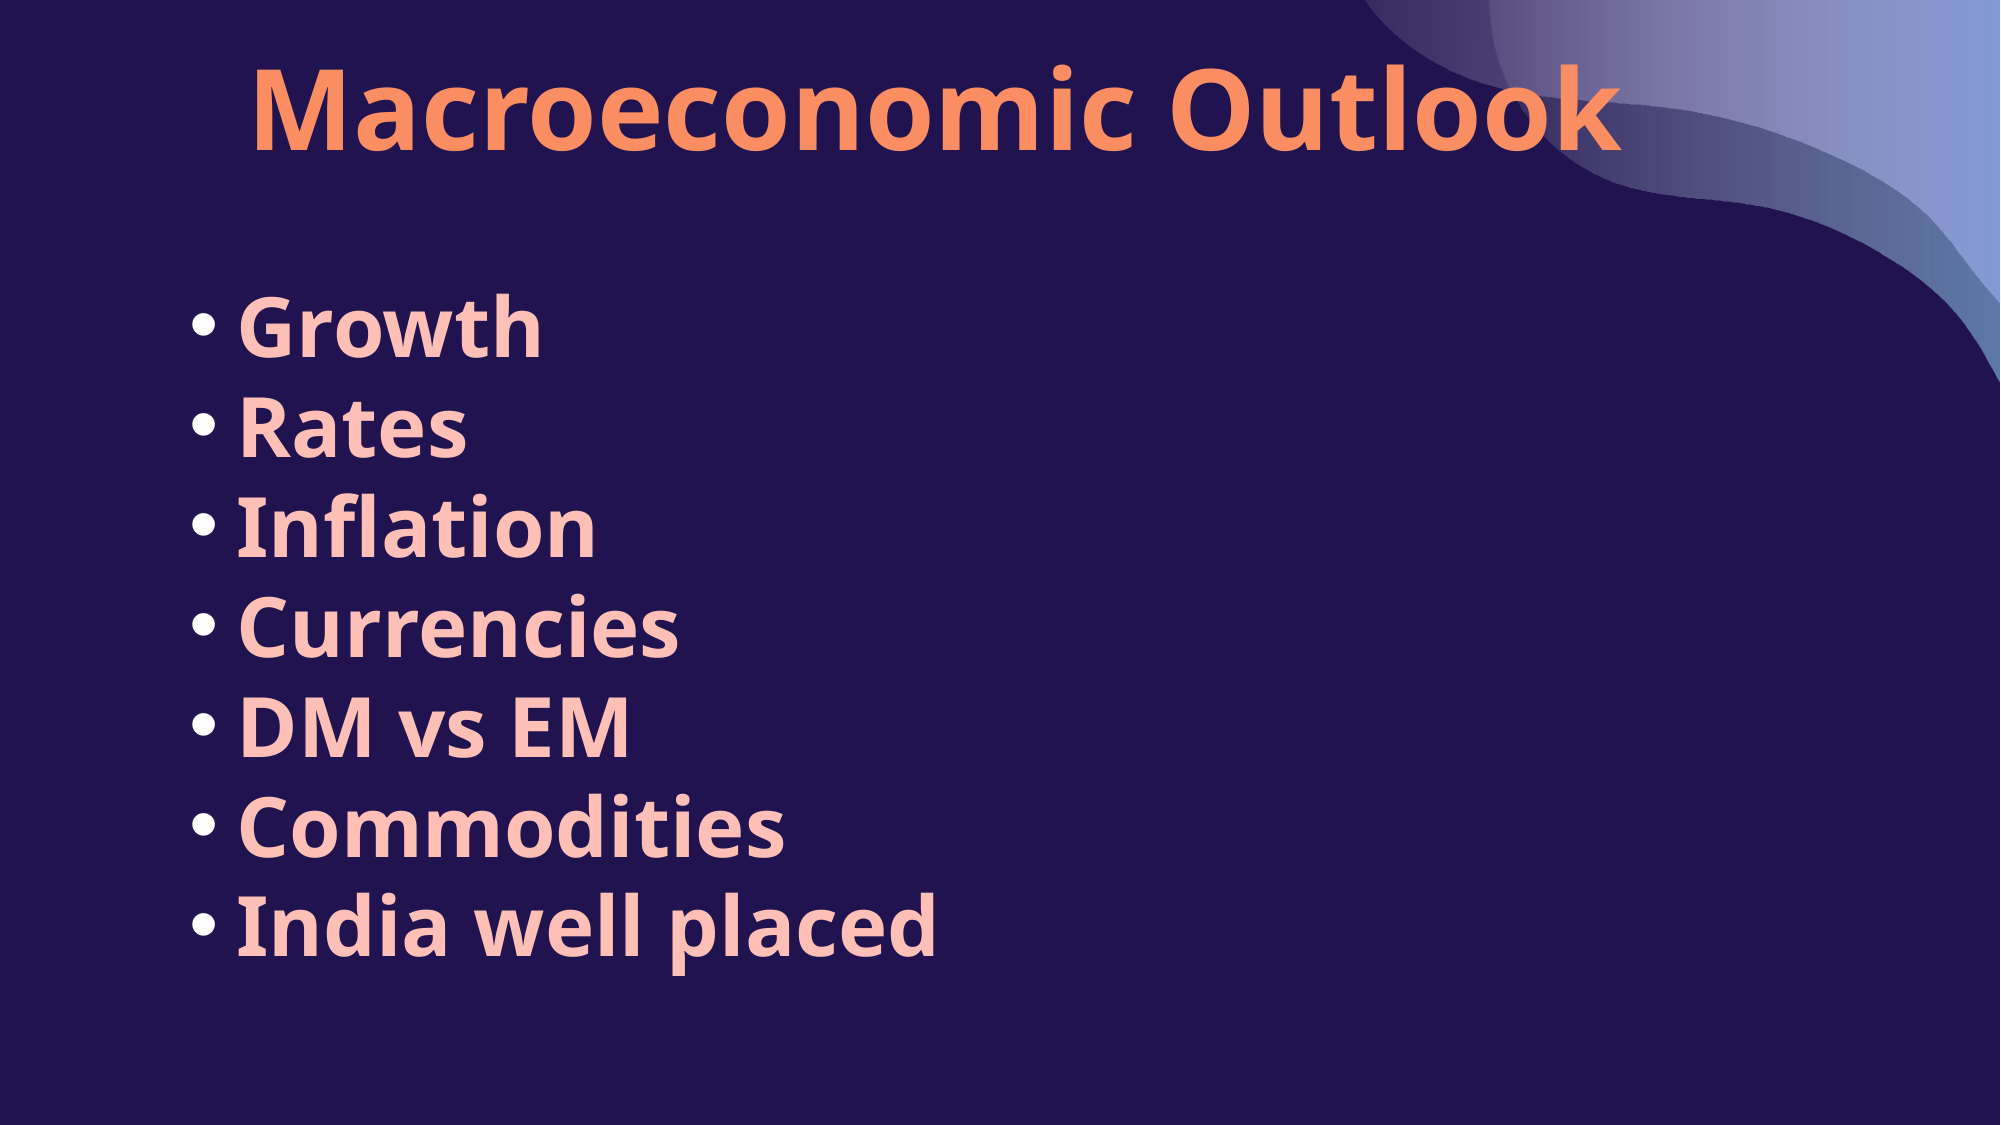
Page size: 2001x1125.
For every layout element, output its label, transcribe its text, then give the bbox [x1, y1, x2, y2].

subtitle Growth Rates Inflation Currencies DM vs EM Commodities India well placed [156, 259, 1844, 1014]
title Macroeconomic Outlook [26, 23, 1844, 223]
